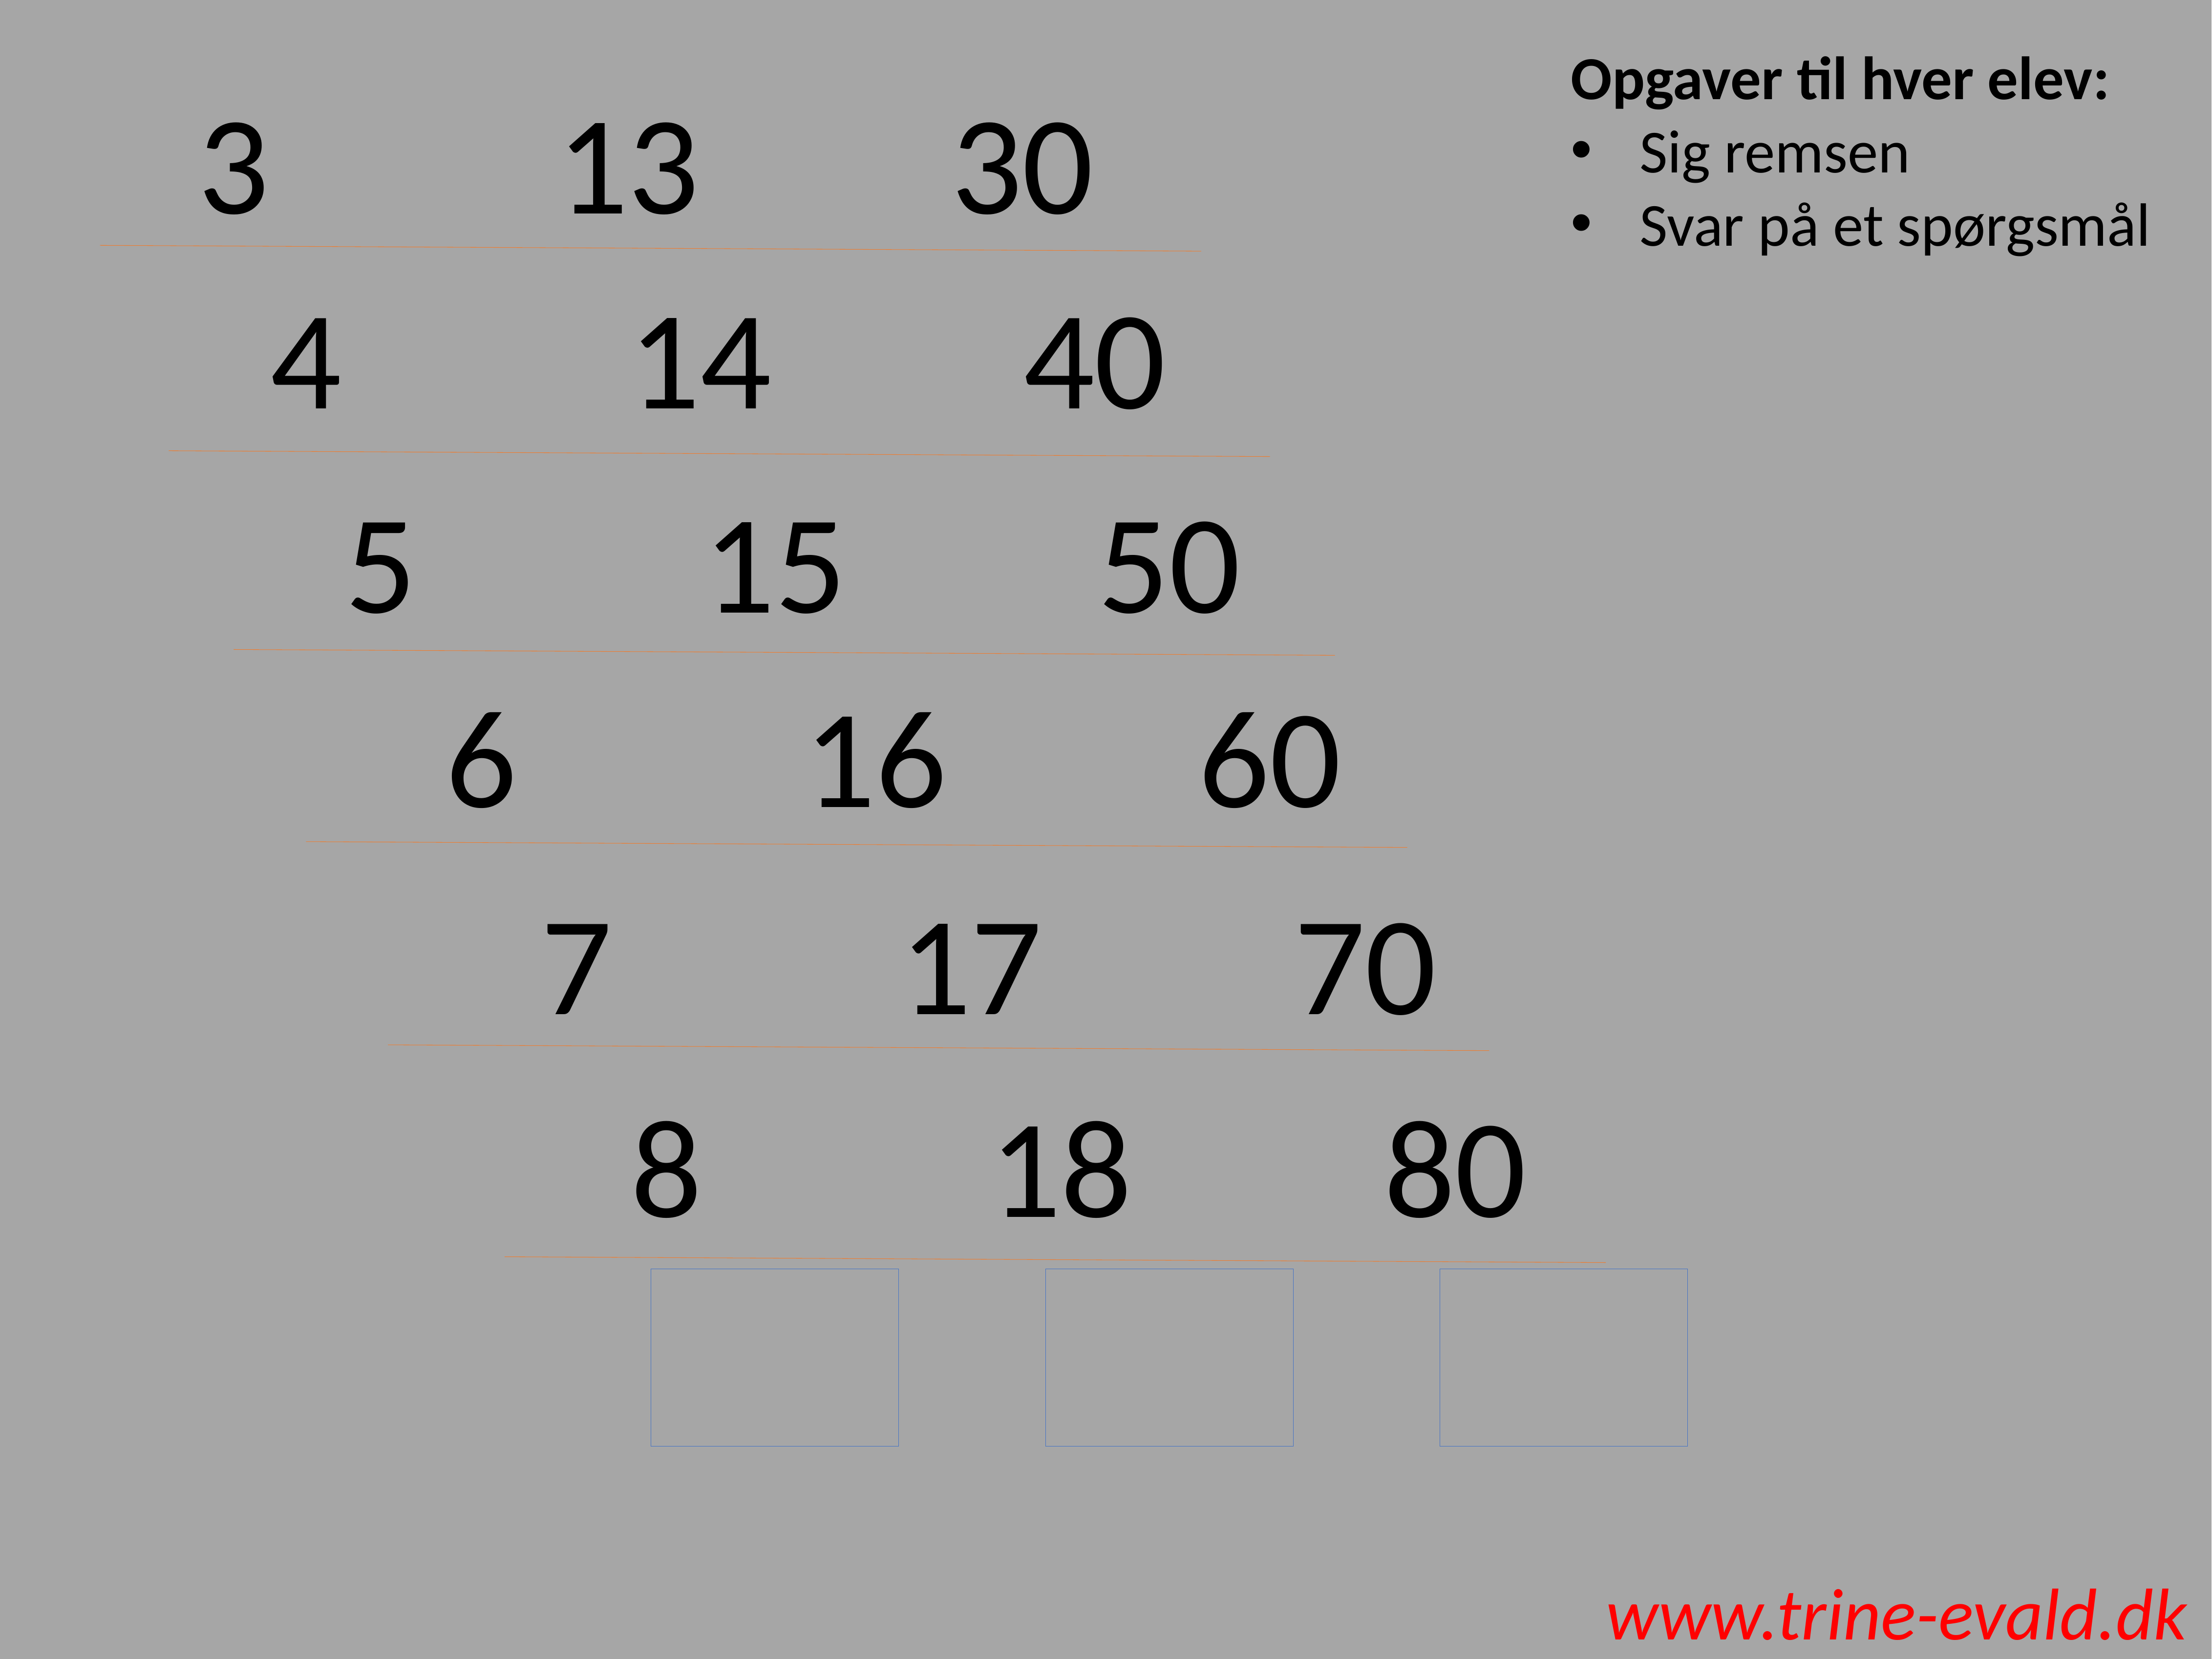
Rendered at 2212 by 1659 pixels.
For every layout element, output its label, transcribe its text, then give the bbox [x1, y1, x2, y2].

text_box 80 [1331, 1073, 1579, 1249]
text_box 13 [504, 69, 752, 245]
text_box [306, 841, 1407, 848]
text_box Opgaver til hver elev: Sig remsen Svar på et spørgsmål [1564, 35, 2212, 262]
text_box 6 [357, 663, 605, 839]
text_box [387, 1044, 1489, 1051]
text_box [504, 1256, 1606, 1263]
text_box 14 [576, 264, 825, 440]
text_box [1440, 1269, 1688, 1446]
text_box 17 [847, 870, 1095, 1044]
text_box 3 [109, 69, 358, 245]
text_box 5 [256, 468, 505, 644]
text_box www.trine-evald.dk [1564, 1562, 2195, 1658]
text_box 50 [1045, 468, 1294, 644]
text_box 60 [1146, 663, 1394, 839]
text_box 4 [182, 264, 430, 440]
text_box 7 [452, 870, 701, 1044]
text_box 30 [898, 69, 1147, 245]
text_box 40 [971, 264, 1219, 440]
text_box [100, 245, 1201, 252]
text_box [651, 1269, 899, 1446]
text_box 70 [1241, 870, 1489, 1044]
text_box 18 [937, 1073, 1185, 1249]
text_box 16 [751, 663, 1000, 839]
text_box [234, 649, 1335, 656]
text_box 8 [543, 1073, 790, 1249]
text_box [169, 450, 1270, 457]
text_box [1045, 1269, 1294, 1446]
text_box 15 [651, 468, 899, 644]
